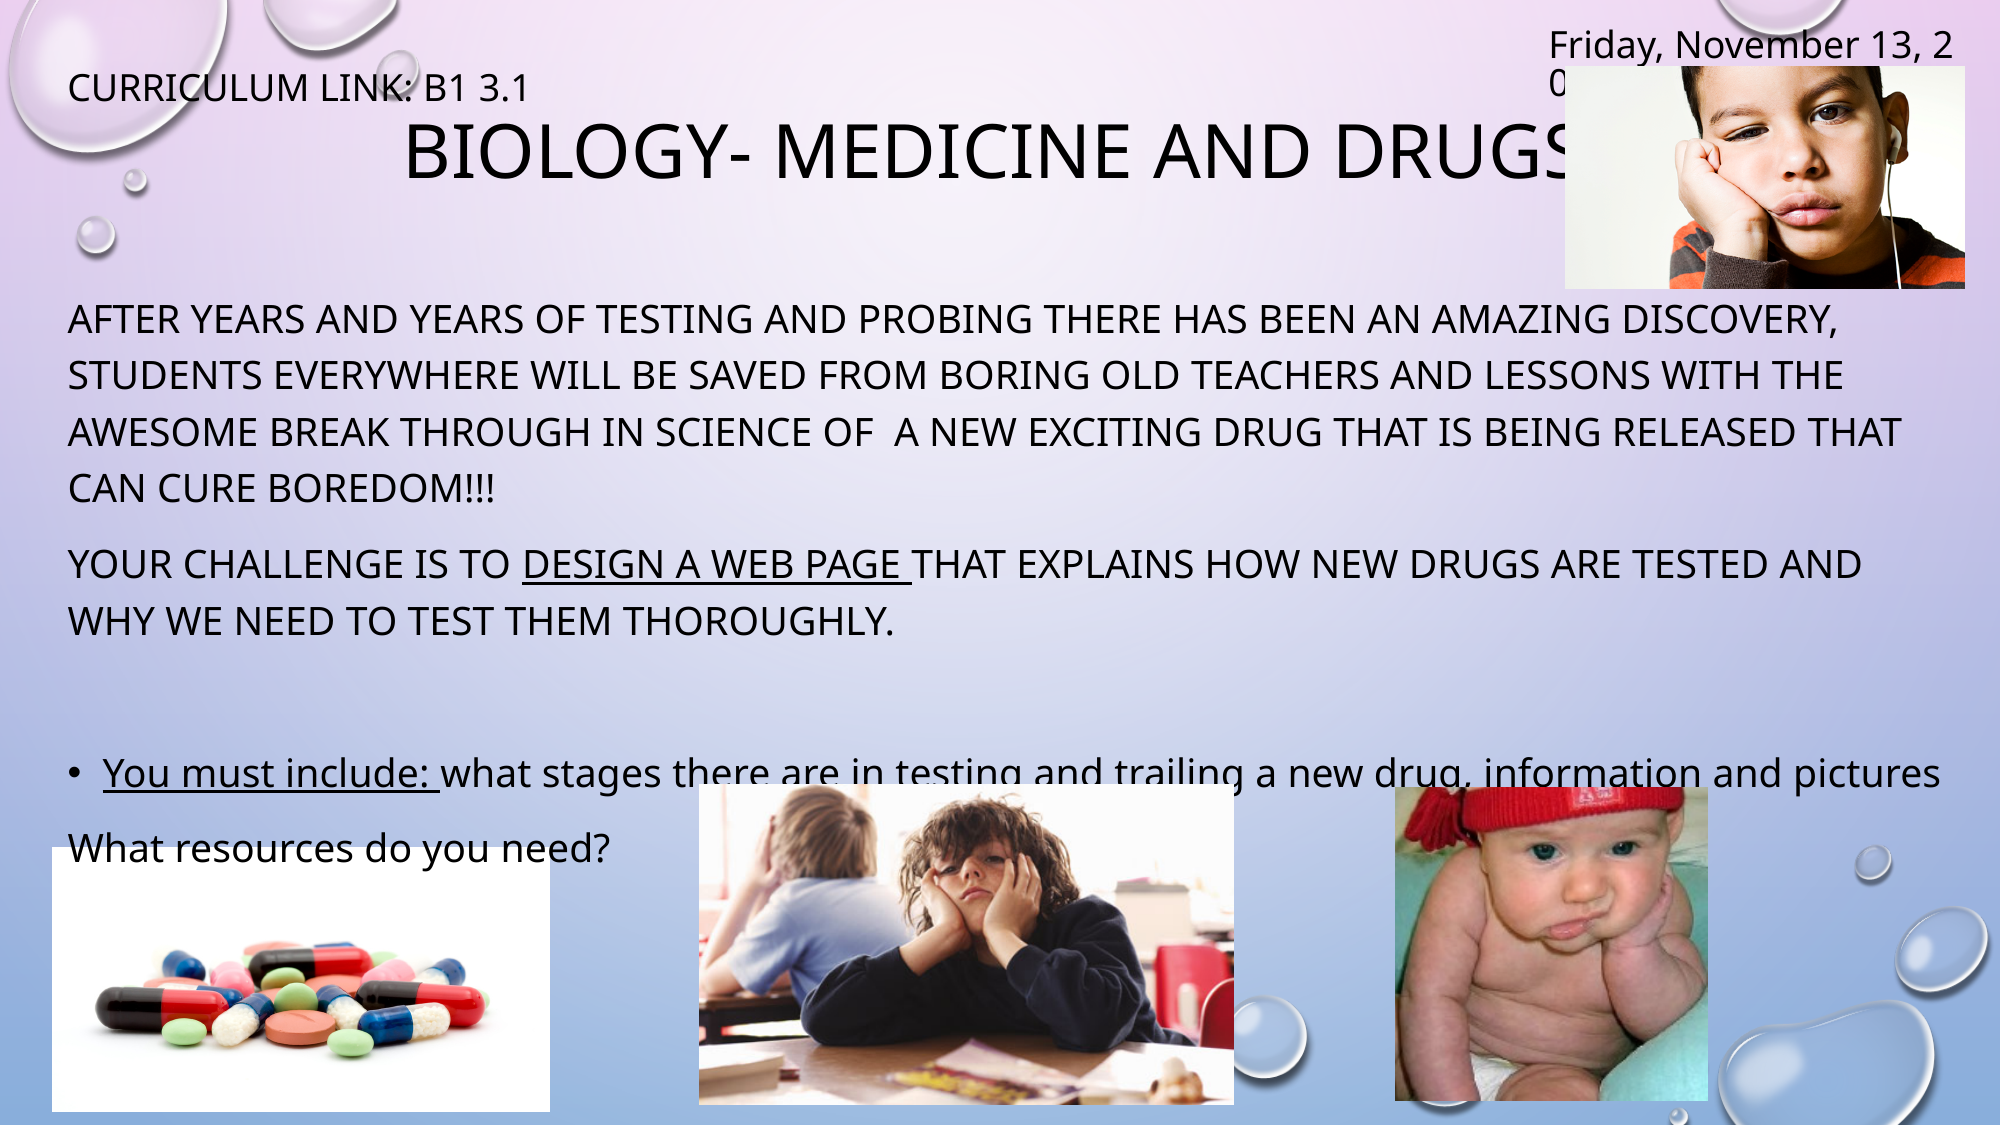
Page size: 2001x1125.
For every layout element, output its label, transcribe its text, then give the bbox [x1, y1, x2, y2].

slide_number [1533, 16, 1984, 77]
text_box CURRICULUM LINK: B1 3.1 [52, 56, 657, 116]
title Biology- Medicine and drugs [143, 56, 1559, 253]
list After years and years of testing and probing there has been an amazing discovery, students everywhere will be saved from boring old teachers and lessons with the awesome break through in science of a new exciting drug that is being released that can cure boredom!!! Your challenge is to design a web page that explains how new drugs are tested and why we need to test them thoroughly. You must include: what stages there are in testing and trailing a new drug, information and pictures What resources do you need? [52, 277, 1965, 936]
picture [0, 0, 2000, 1125]
